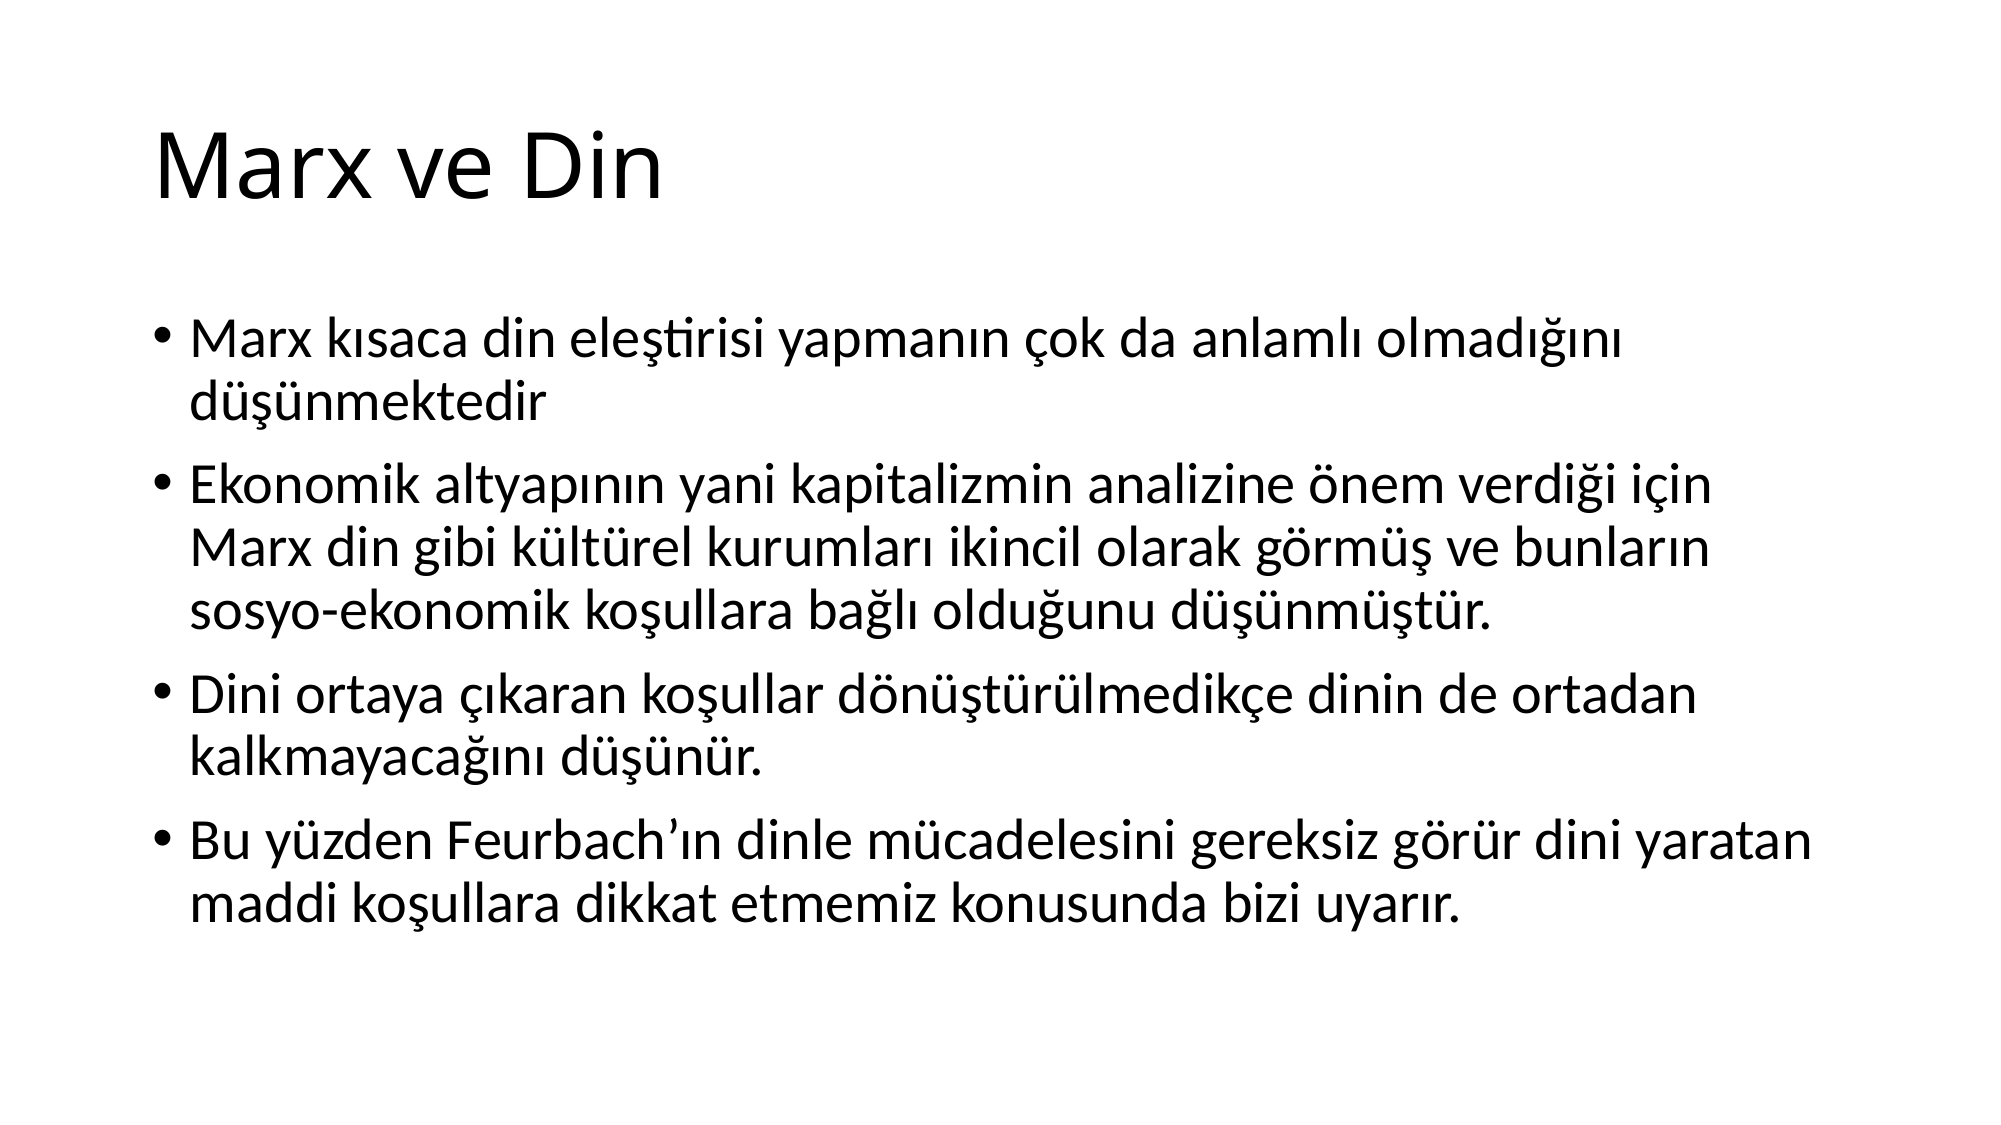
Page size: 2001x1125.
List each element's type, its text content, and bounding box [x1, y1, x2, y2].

list Marx kısaca din eleştirisi yapmanın çok da anlamlı olmadığını düşünmektedir Ekonomik altyapının yani kapitalizmin analizine önem verdiği için Marx din gibi kültürel kurumları ikincil olarak görmüş ve bunların sosyo-ekonomik koşullara bağlı olduğunu düşünmüştür. Dini ortaya çıkaran koşullar dönüştürülmedikçe dinin de ortadan kalkmayacağını düşünür. Bu yüzden Feurbach’ın dinle mücadelesini gereksiz görür dini yaratan maddi koşullara dikkat etmemiz konusunda bizi uyarır. [137, 299, 1863, 1014]
title Marx ve Din [137, 59, 1863, 278]
